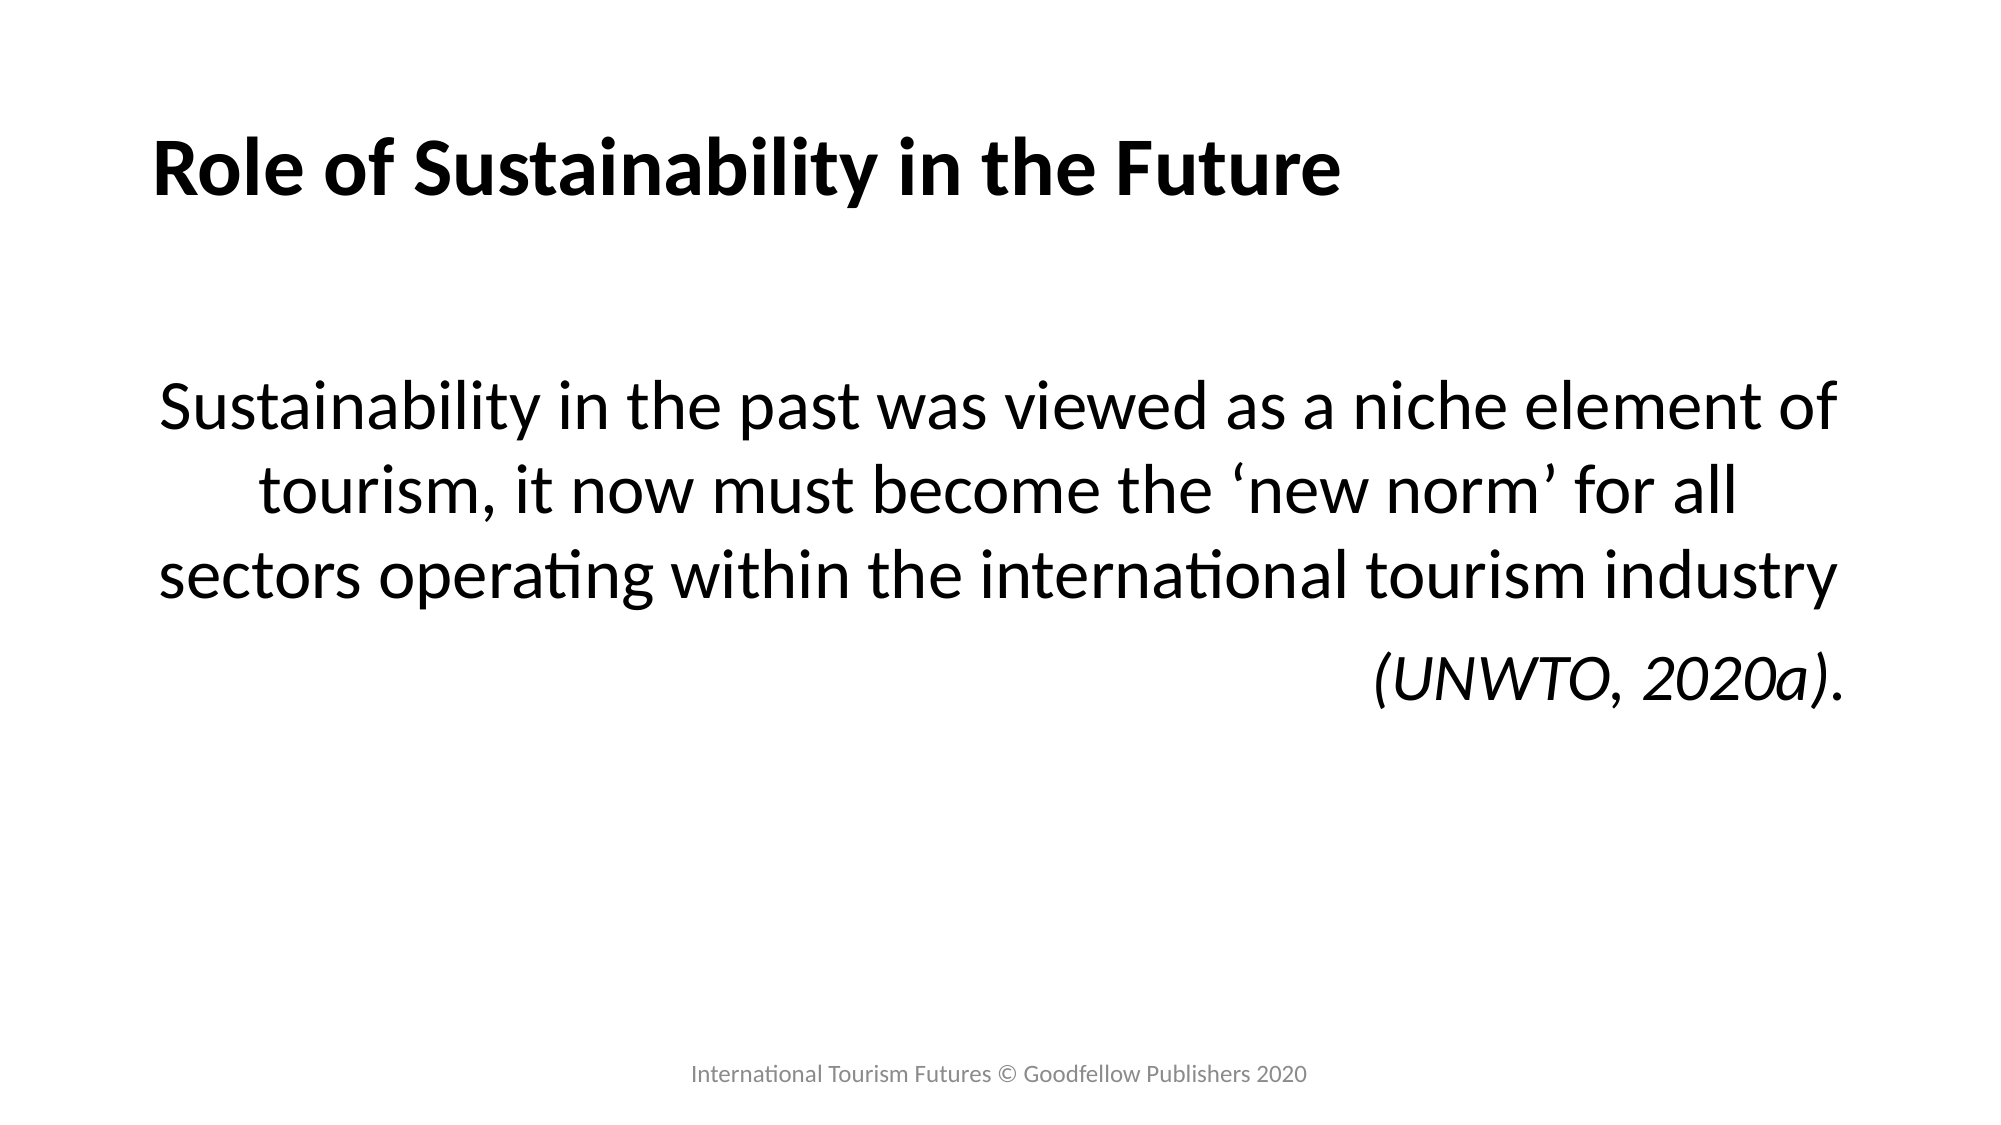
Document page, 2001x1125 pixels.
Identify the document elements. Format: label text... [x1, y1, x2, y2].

list Sustainability in the past was viewed as a niche element of tourism, it now must become the ‘new norm’ for all sectors operating within the international tourism industry (UNWTO, 2020a). [137, 249, 1863, 1014]
title Role of Sustainability in the Future [137, 59, 1863, 249]
footer International Tourism Futures © Goodfellow Publishers 2020 [662, 1042, 1338, 1103]
